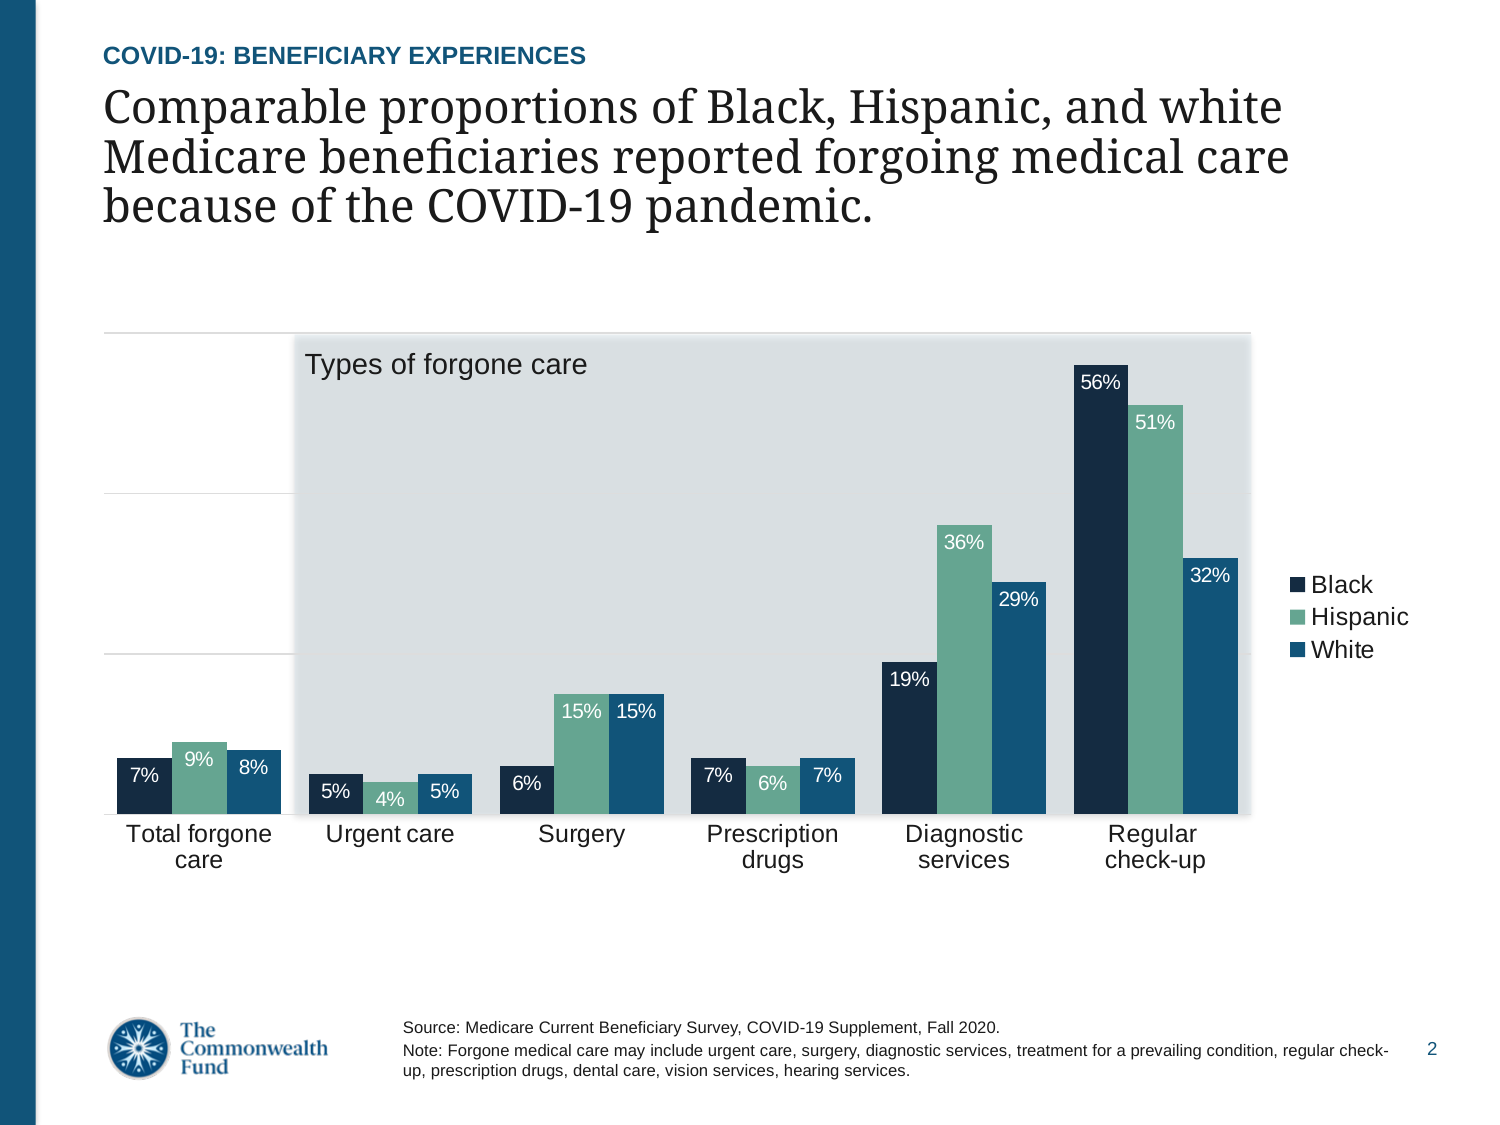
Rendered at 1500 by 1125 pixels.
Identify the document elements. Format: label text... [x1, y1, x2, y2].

subtitle COVID-19: BENEFICIARY EXPERIENCES [102, 29, 1402, 70]
list Source: Medicare Current Beneficiary Survey, COVID-19 Supplement, Fall 2020. Note: Forgone medical care may include urgent care, surgery, diagnostic services, treatment for a prevailing condition, regular check-up, prescription drugs, dental care, vision services, hearing services. [402, 984, 1391, 1112]
picture [85, 998, 354, 1123]
chart [102, 271, 1431, 963]
title Comparable proportions of Black, Hispanic, and white Medicare beneficiaries reported forgoing medical care because of the COVID-19 pandemic. [102, 84, 1431, 205]
